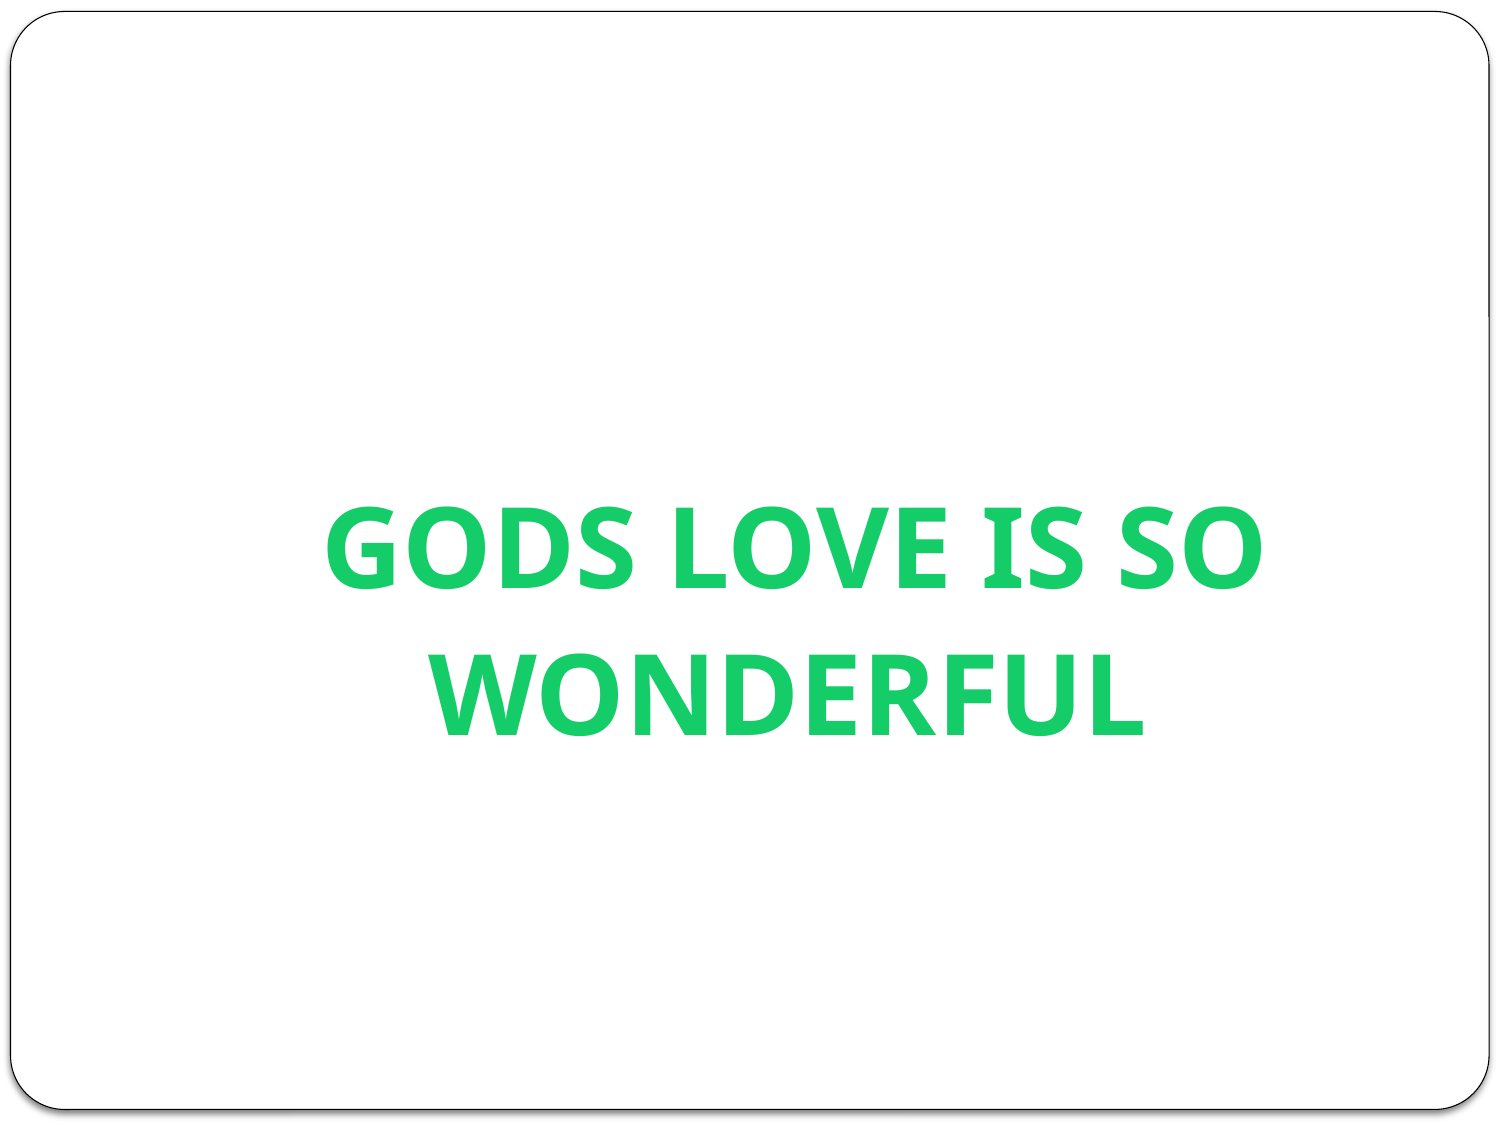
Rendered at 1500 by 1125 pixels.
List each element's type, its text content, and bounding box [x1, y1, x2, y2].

list GODS LOVE IS SO WONDERFUL [150, 237, 1425, 988]
